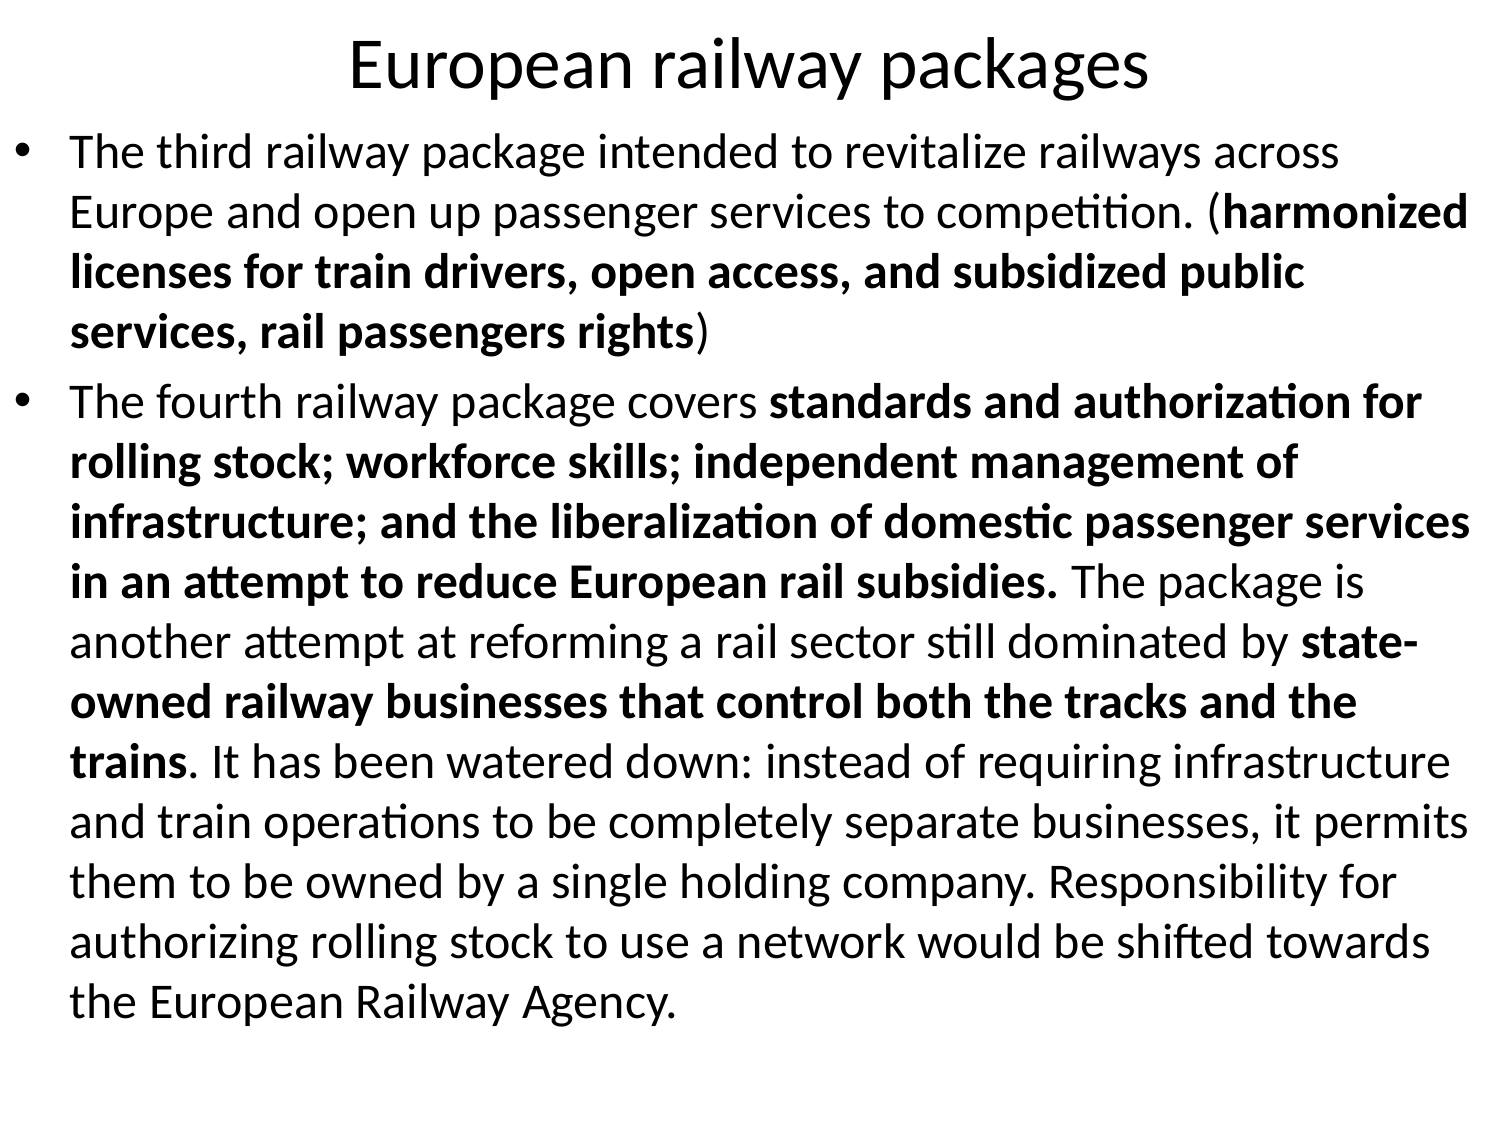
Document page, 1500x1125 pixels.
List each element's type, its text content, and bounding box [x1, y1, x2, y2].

list The third railway package intended to revitalize railways across Europe and open up passenger services to competition. (harmonized licenses for train drivers, open access, and subsidized public services, rail passengers rights) The fourth railway package covers standards and authorization for rolling stock; workforce skills; independent management of infrastructure; and the liberalization of domestic passenger services in an attempt to reduce European rail subsidies. The package is another attempt at reforming a rail sector still dominated by state-owned railway businesses that control both the tracks and the trains. It has been watered down: instead of requiring infrastructure and train operations to be completely separate businesses, it permits them to be owned by a single holding company. Responsibility for authorizing rolling stock to use a network would be shifted towards the European Railway Agency. [0, 111, 1499, 1052]
title European railway packages [75, 7, 1425, 111]
